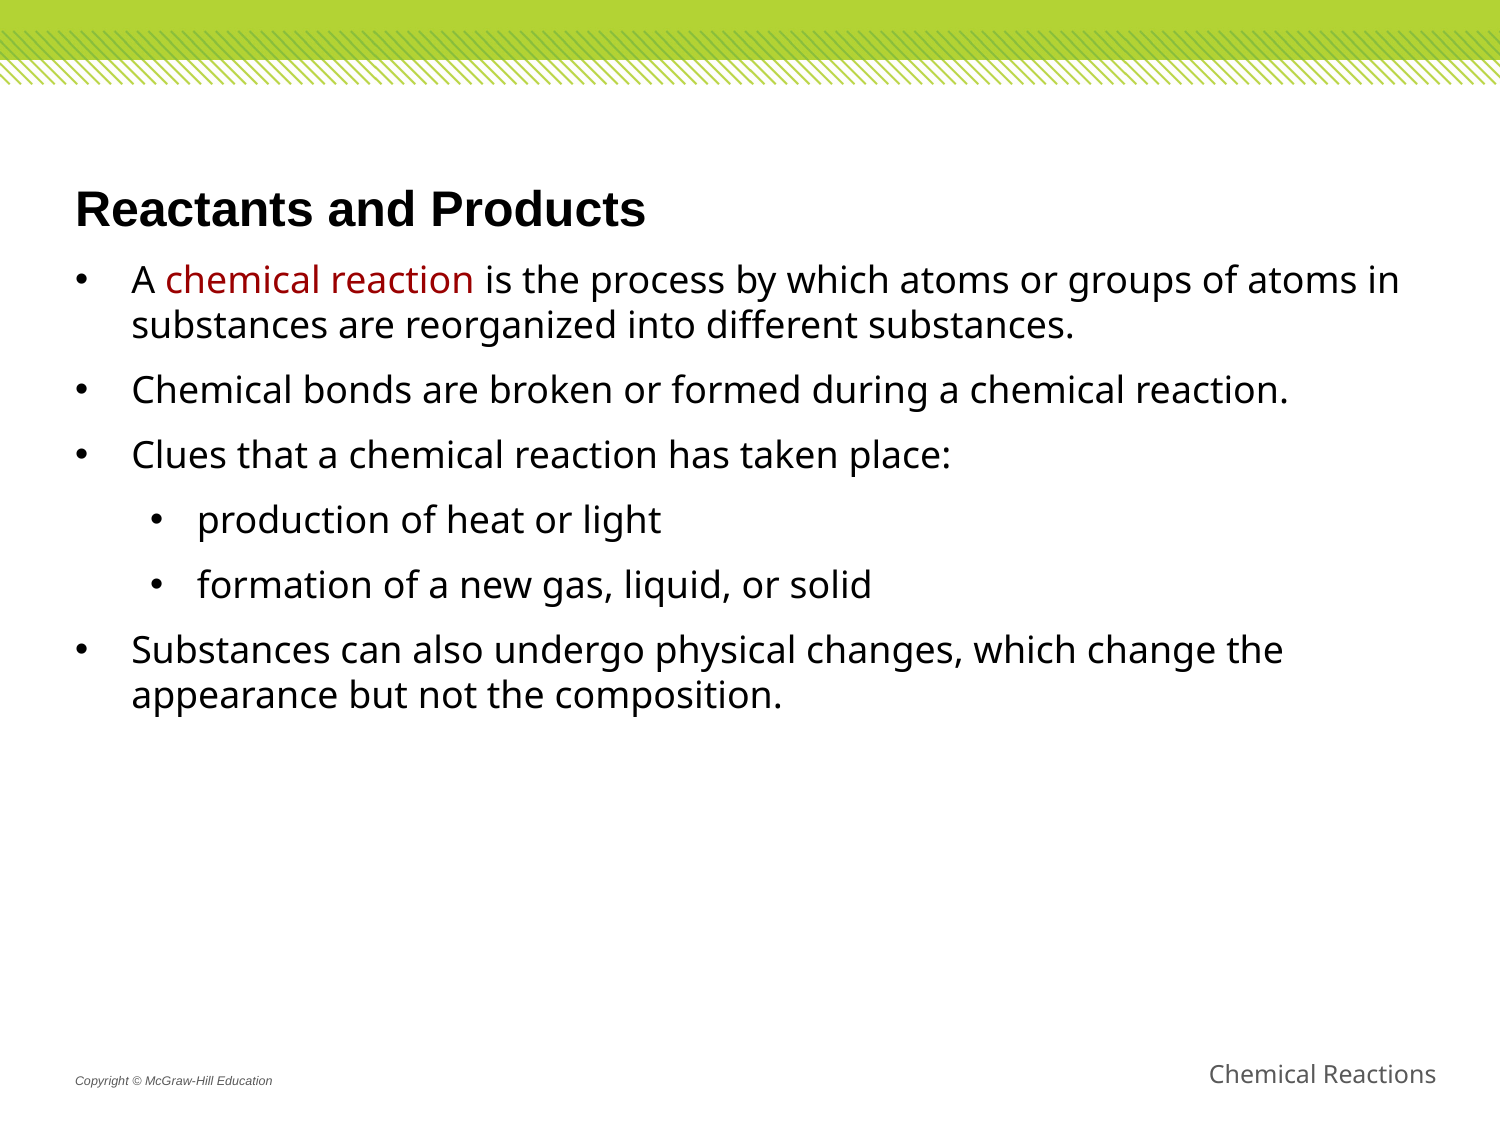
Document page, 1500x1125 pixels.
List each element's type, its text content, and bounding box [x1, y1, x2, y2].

text_box Reactants and Products A chemical reaction is the process by which atoms or groups of atoms in substances are reorganized into different substances. Chemical bonds are broken or formed during a chemical reaction. Clues that a chemical reaction has taken place: production of heat or light formation of a new gas, liquid, or solid Substances can also undergo physical changes, which change the appearance but not the composition. [74, 176, 1425, 949]
picture [0, 0, 1500, 86]
text_box Chemical Reactions [284, 1043, 1437, 1089]
text_box Copyright © McGraw-Hill Education [74, 1043, 284, 1089]
